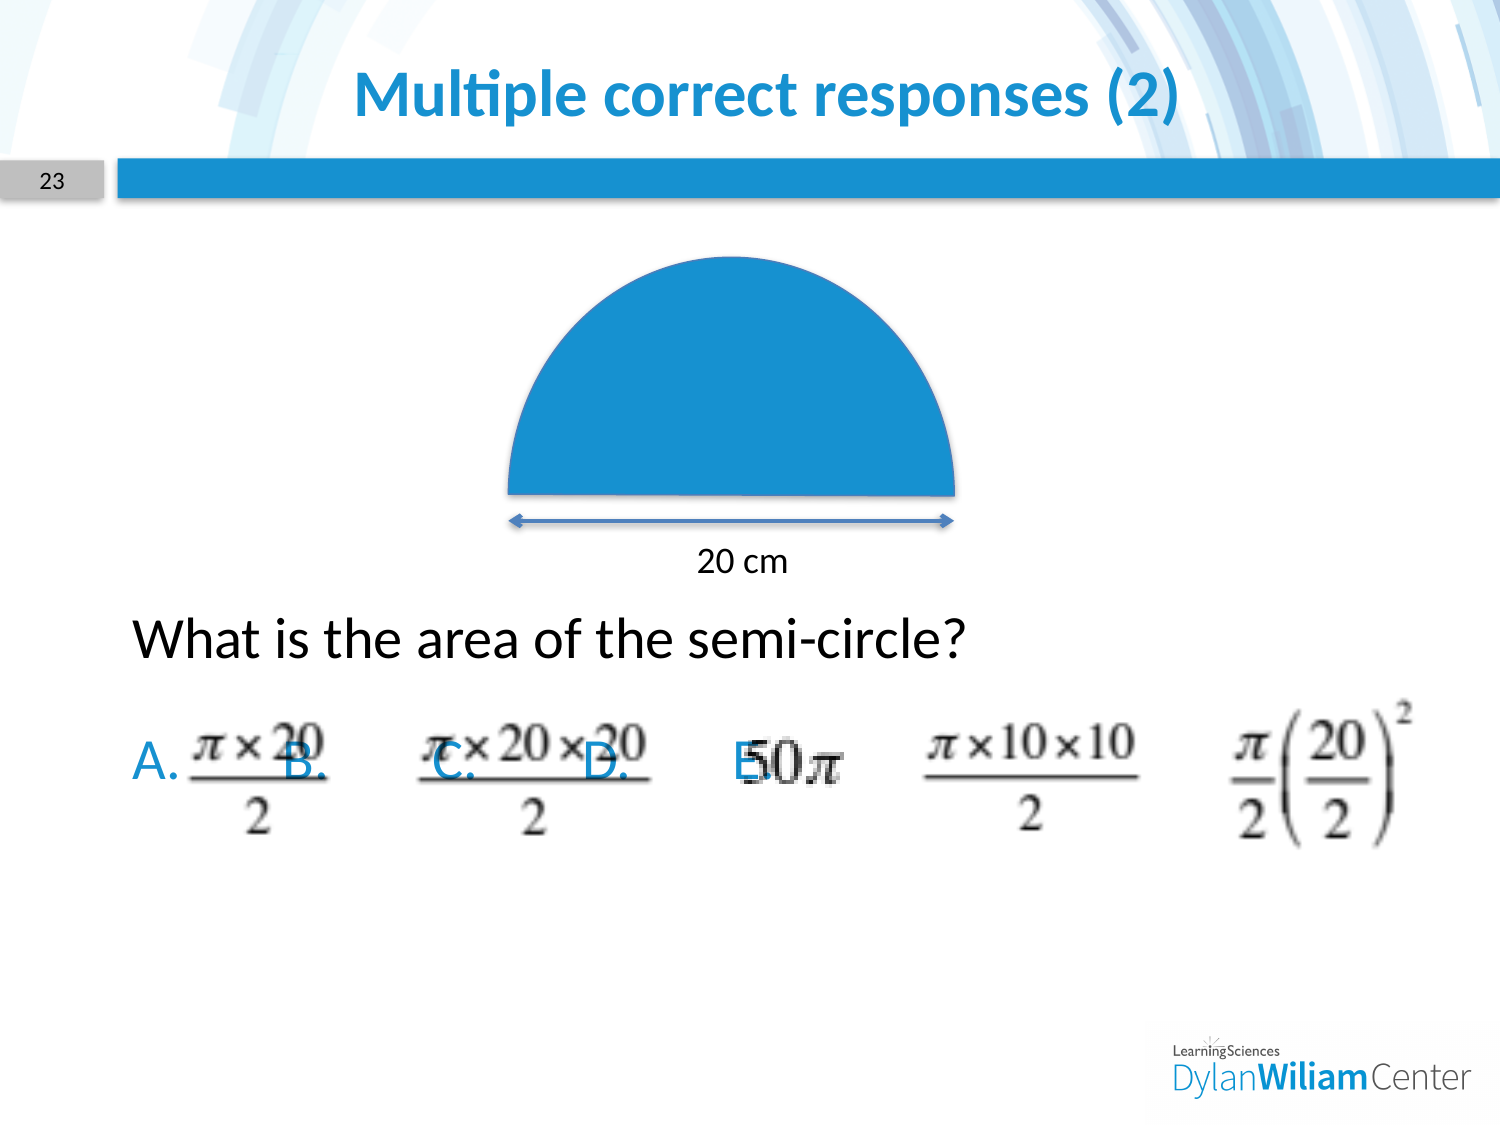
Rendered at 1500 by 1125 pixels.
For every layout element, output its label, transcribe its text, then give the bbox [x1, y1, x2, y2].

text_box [182, 707, 335, 839]
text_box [740, 548, 760, 577]
text_box [507, 256, 955, 497]
slide_number 23 [0, 160, 105, 199]
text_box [733, 724, 849, 792]
picture [0, 0, 1500, 159]
list What is the area of the semi-circle? A. B. C. D. E. [117, 592, 1430, 1125]
picture [1430, 1021, 1500, 1125]
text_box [917, 708, 1142, 836]
text_box 20 cm [681, 530, 804, 589]
title Multiple correct responses (2) [117, 38, 1418, 141]
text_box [1223, 689, 1420, 855]
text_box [410, 708, 657, 840]
